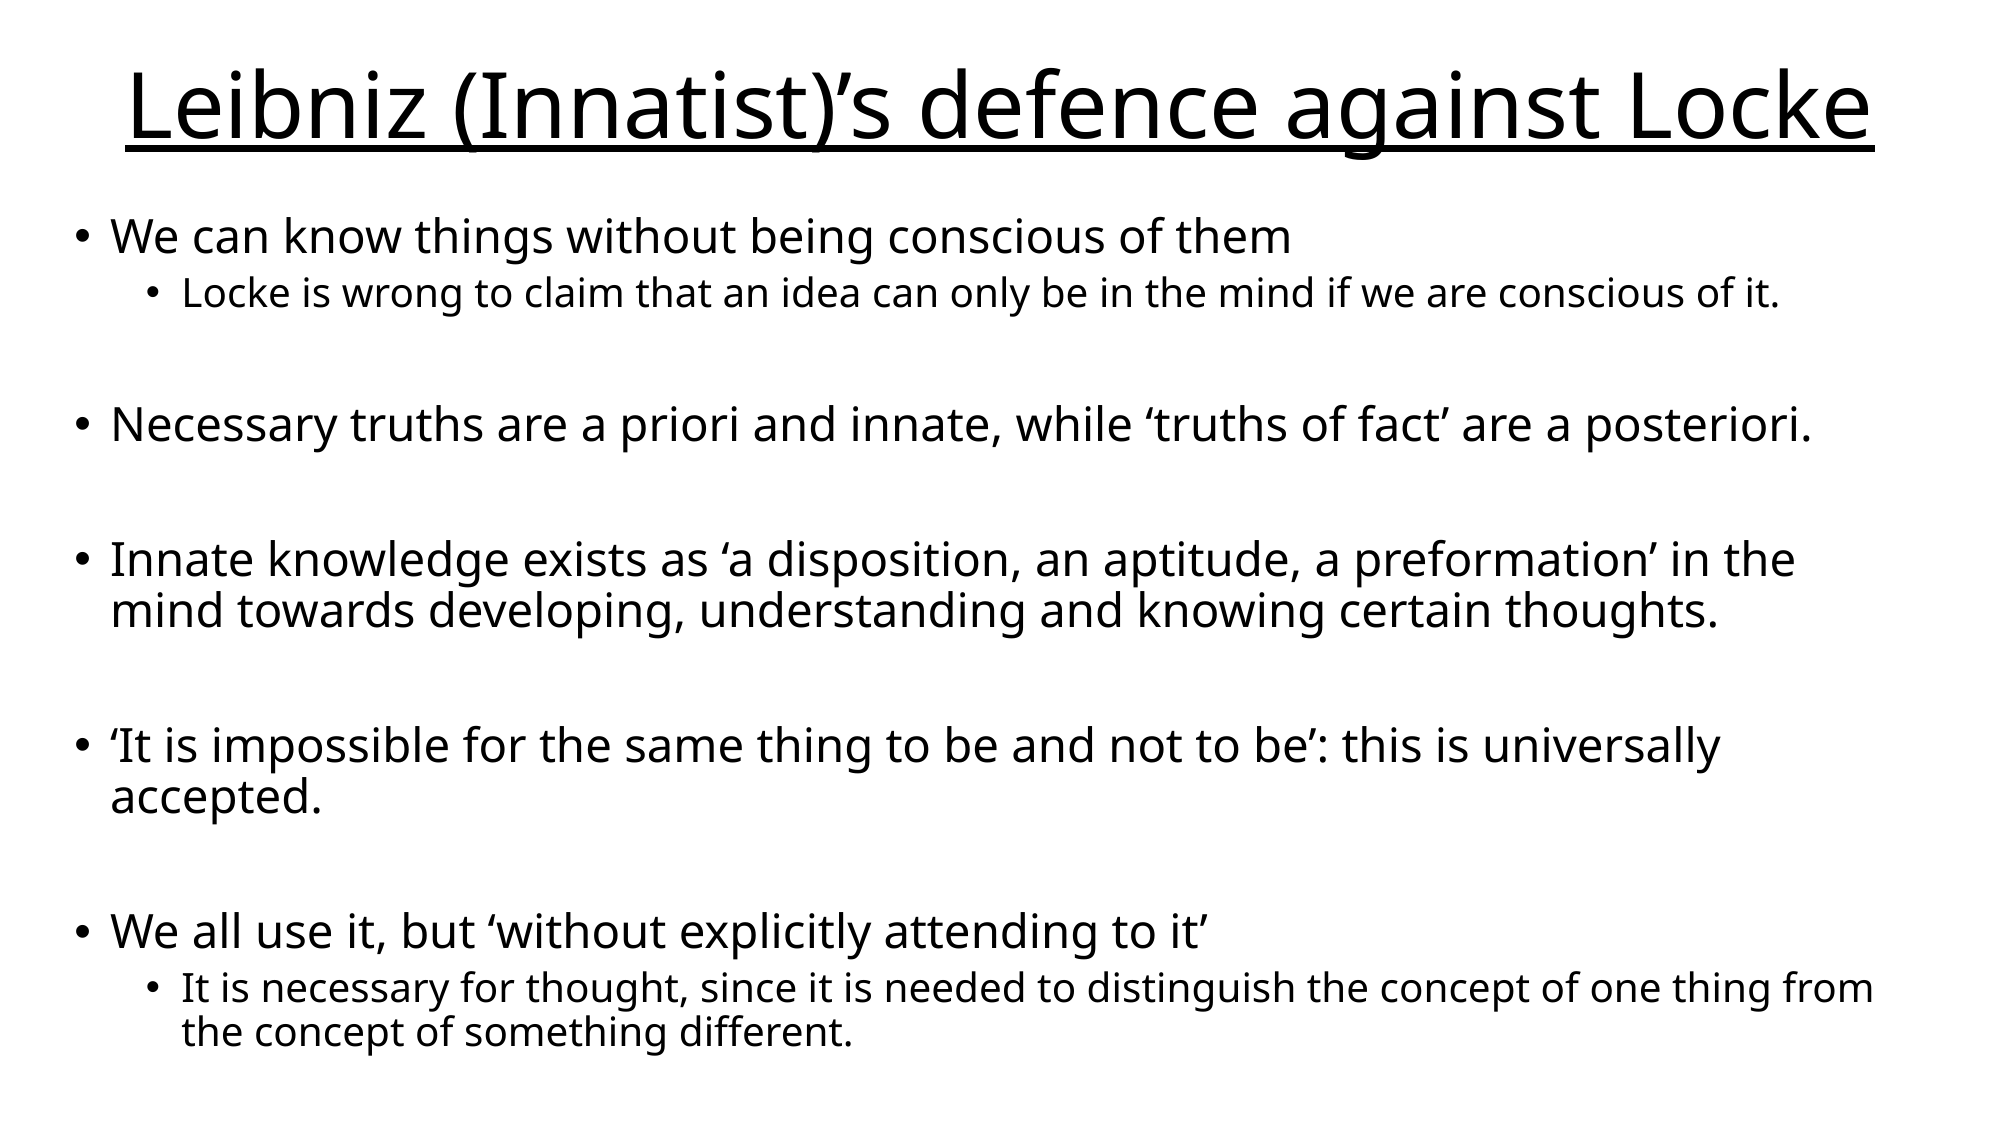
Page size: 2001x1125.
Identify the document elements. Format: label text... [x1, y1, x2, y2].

title Leibniz (Innatist)’s defence against Locke [0, 0, 2000, 218]
list We can know things without being conscious of them Locke is wrong to claim that an idea can only be in the mind if we are conscious of it. Necessary truths are a priori and innate, while ‘truths of fact’ are a posteriori. Innate knowledge exists as ‘a disposition, an aptitude, a preformation’ in the mind towards developing, understanding and knowing certain thoughts. ‘It is impossible for the same thing to be and not to be’: this is universally accepted. We all use it, but ‘without explicitly attending to it’ It is necessary for thought, since it is needed to distinguish the concept of one thing from the concept of something different. [59, 205, 1936, 1064]
